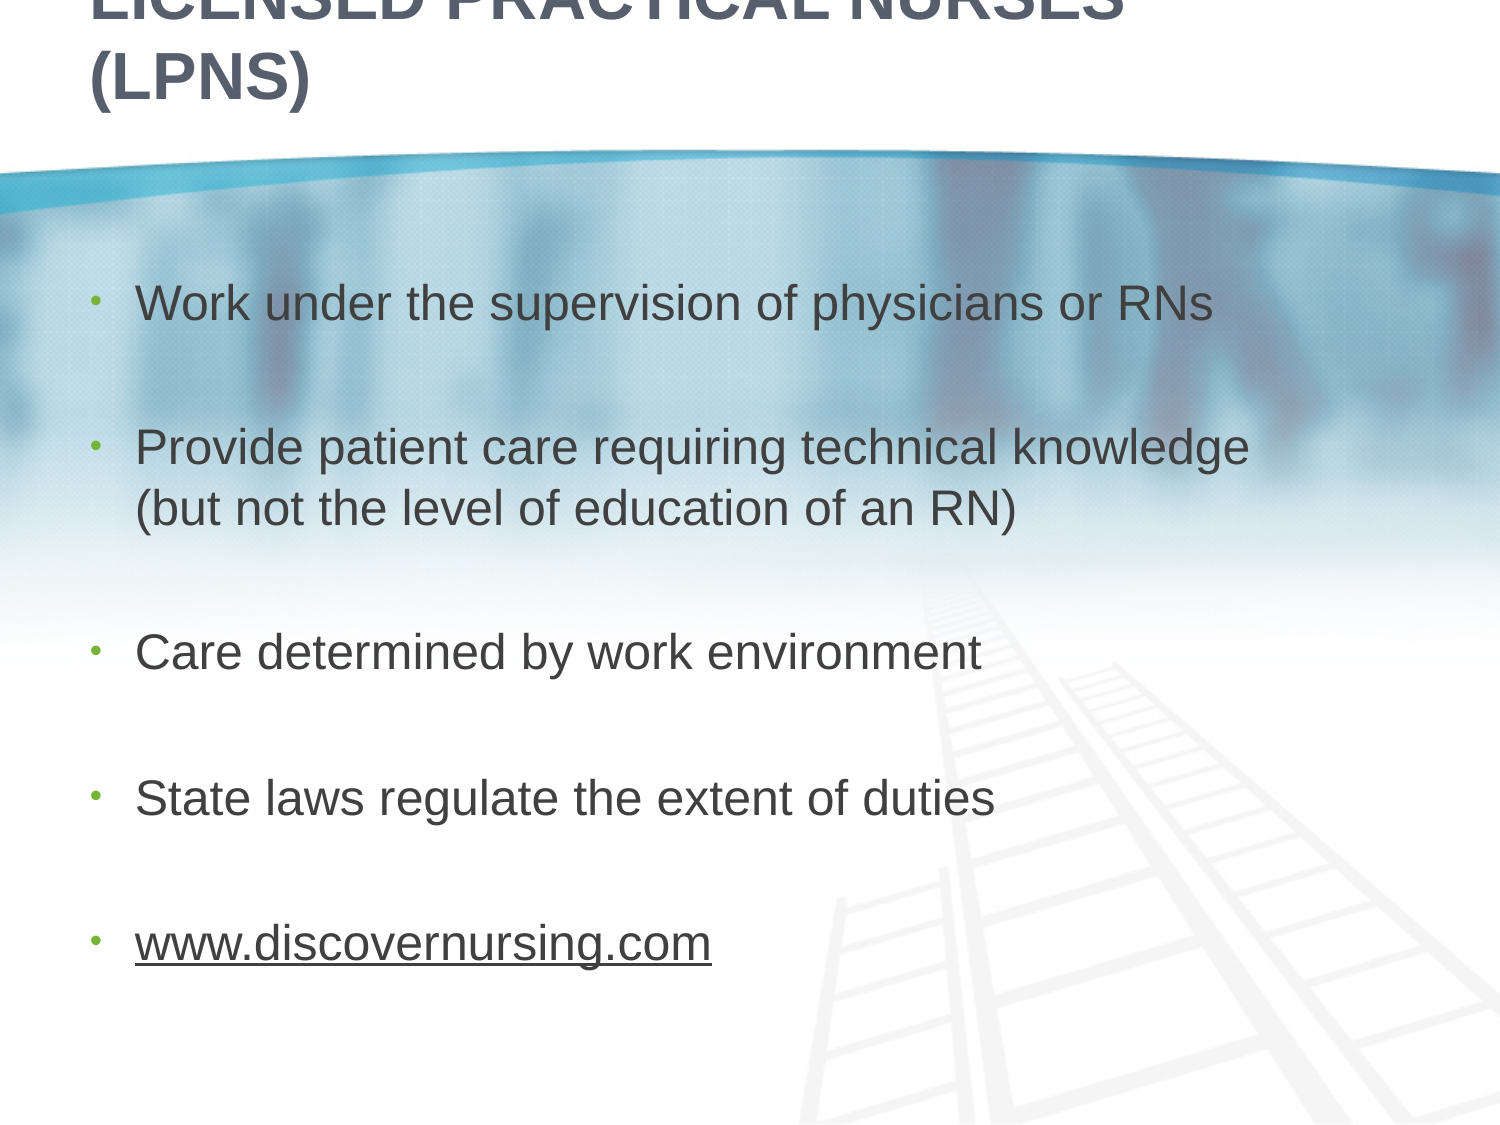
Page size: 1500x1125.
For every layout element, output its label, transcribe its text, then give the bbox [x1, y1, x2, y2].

list Work under the supervision of physicians or RNs Provide patient care requiring technical knowledge (but not the level of education of an RN) Care determined by work environment State laws regulate the extent of duties www.discovernursing.com [75, 262, 1300, 1062]
picture [0, 0, 1500, 1125]
title Licensed Practical Nurses (LPNs) [75, 37, 1300, 121]
